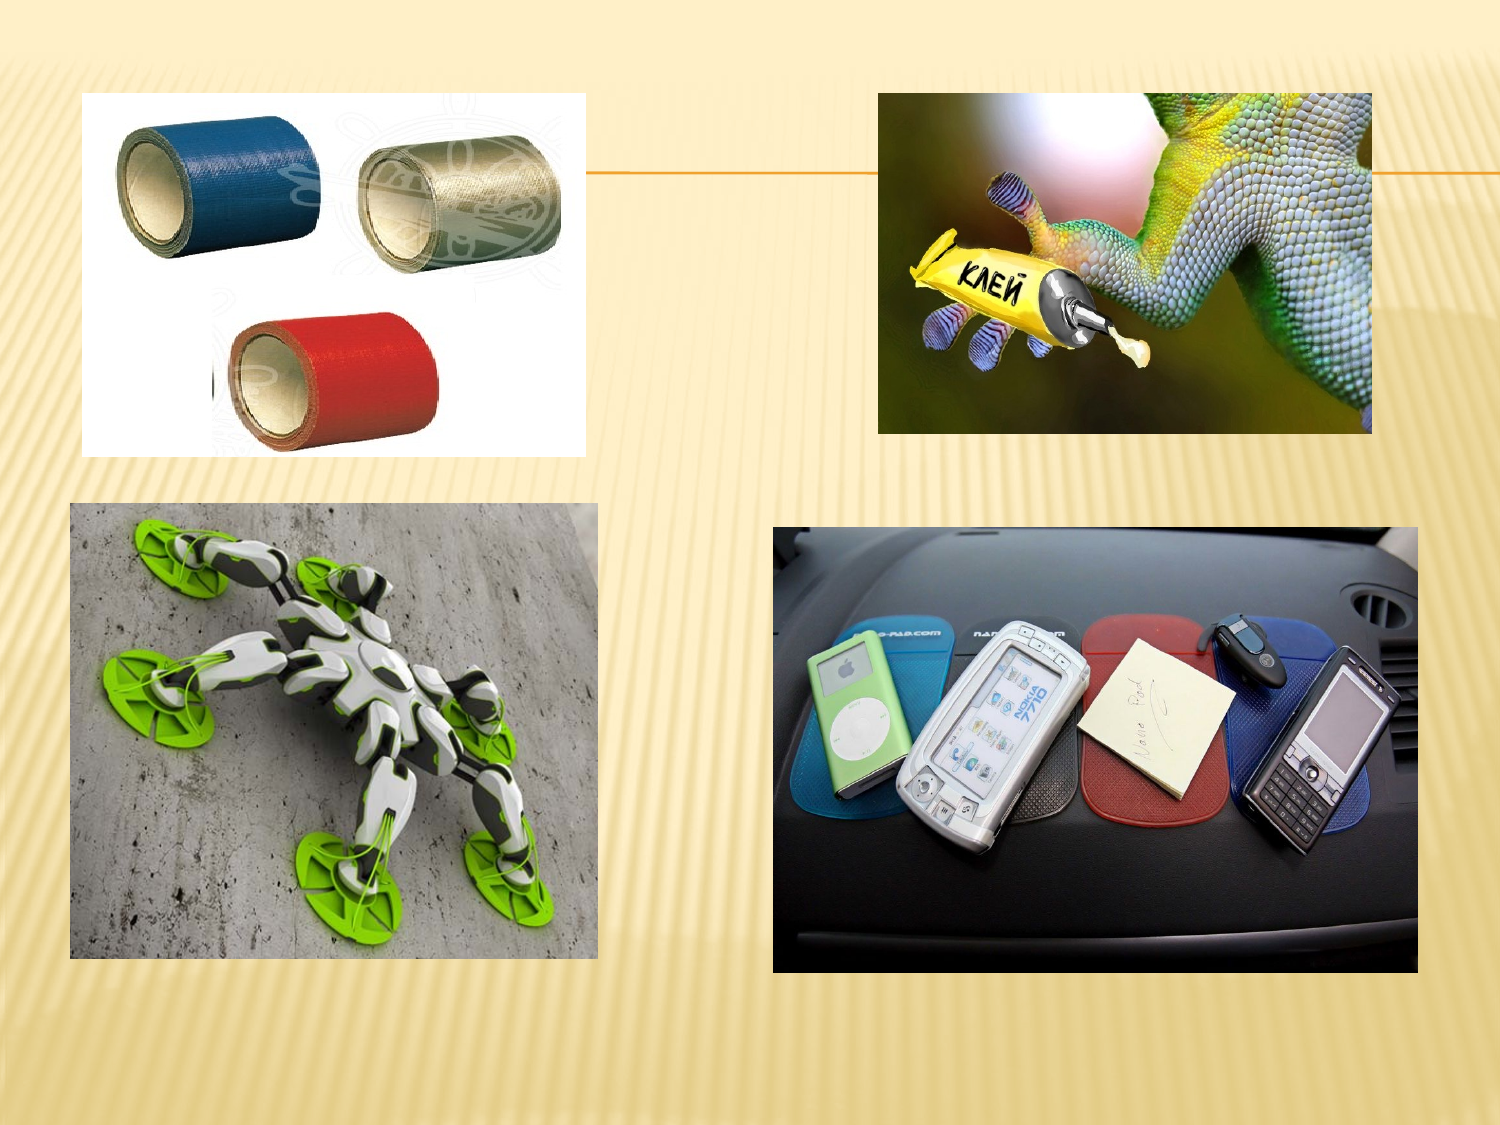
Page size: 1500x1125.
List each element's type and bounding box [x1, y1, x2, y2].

picture [773, 527, 1418, 973]
picture [69, 503, 598, 959]
list [81, 93, 587, 458]
picture [878, 93, 1372, 434]
